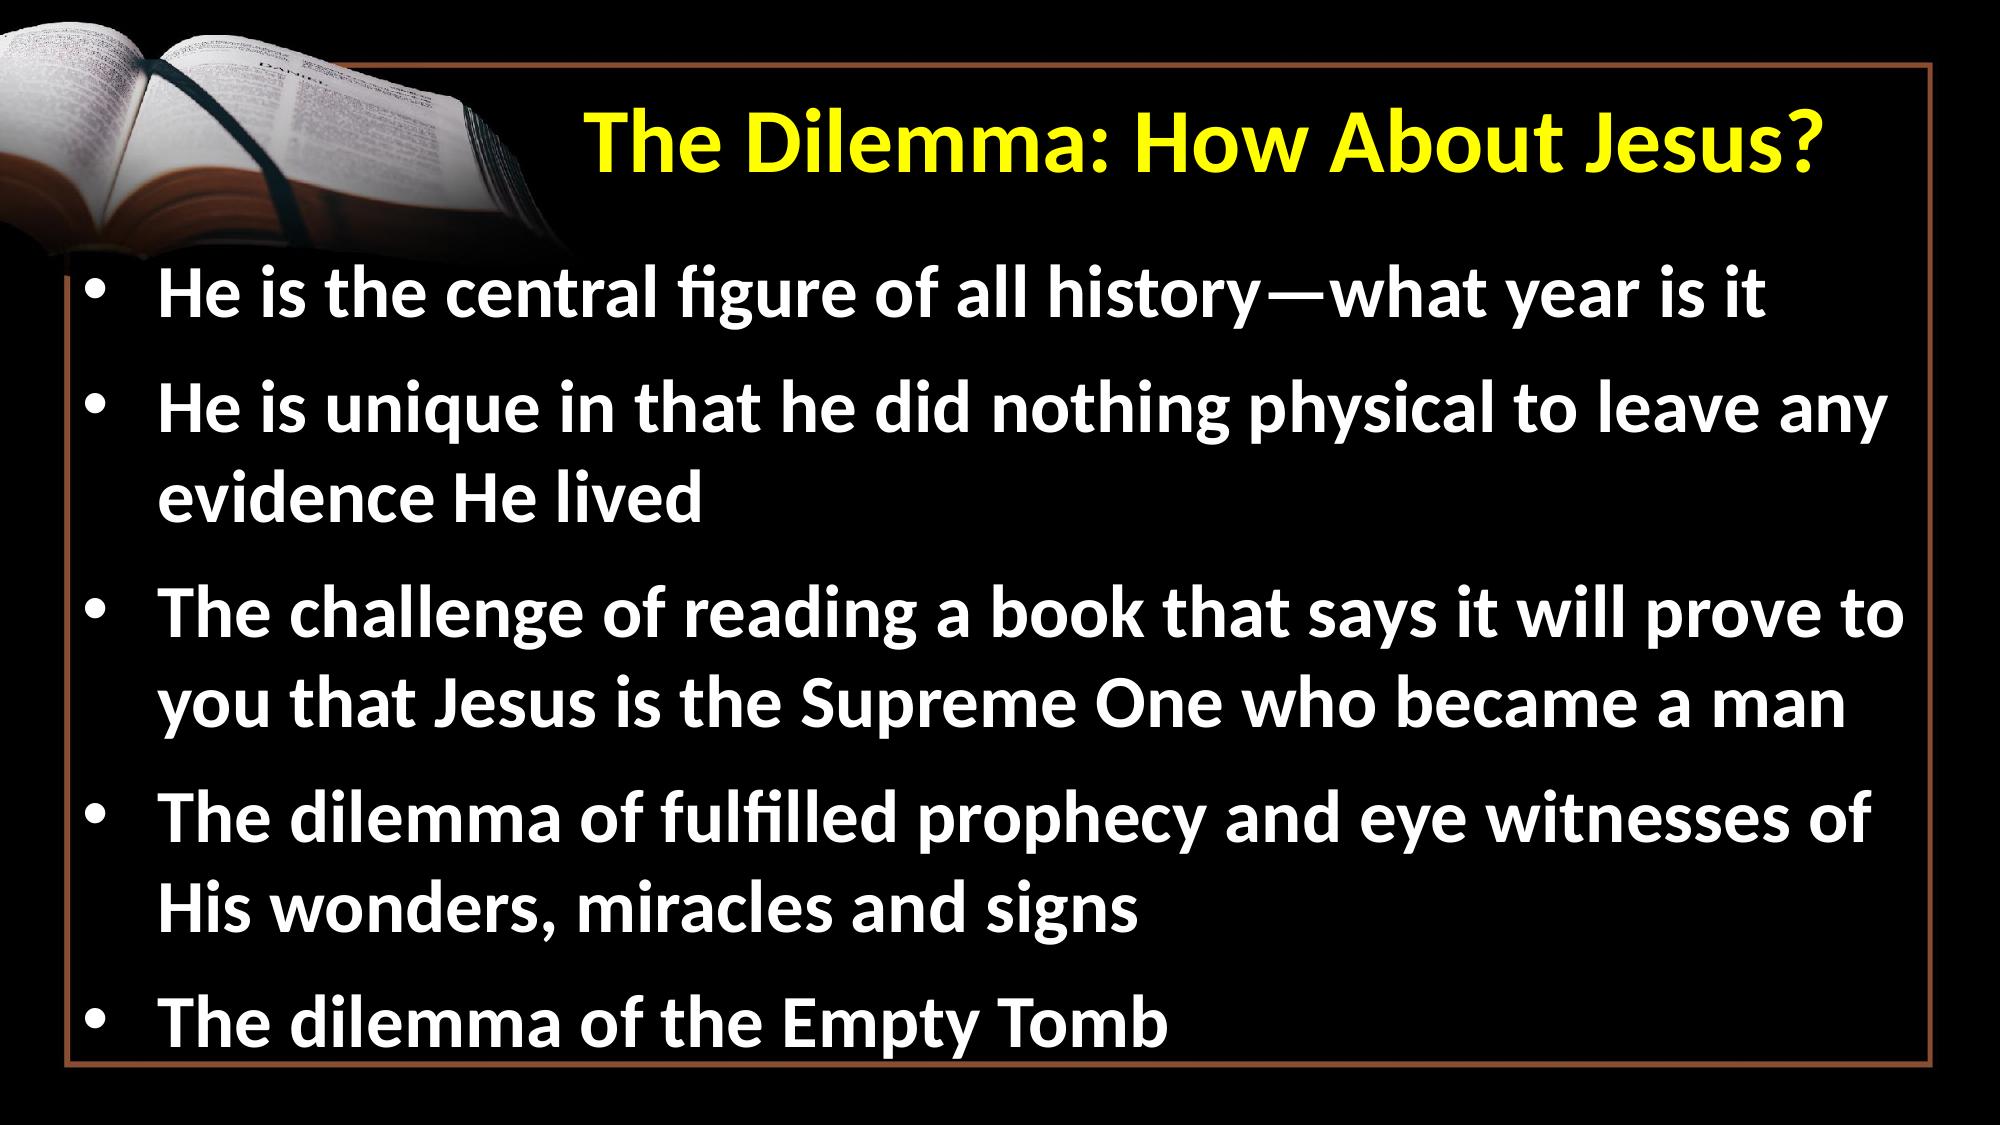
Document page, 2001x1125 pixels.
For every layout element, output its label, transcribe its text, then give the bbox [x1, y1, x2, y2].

picture [0, 0, 2000, 1125]
text_box He is the central figure of all history—what year is it He is unique in that he did nothing physical to leave any evidence He lived The challenge of reading a book that says it will prove to you that Jesus is the Supreme One who became a man The dilemma of fulfilled prophecy and eye witnesses of His wonders, miracles and signs The dilemma of the Empty Tomb [67, 235, 1950, 1071]
text_box The Dilemma: How About Jesus? [489, 73, 1922, 198]
